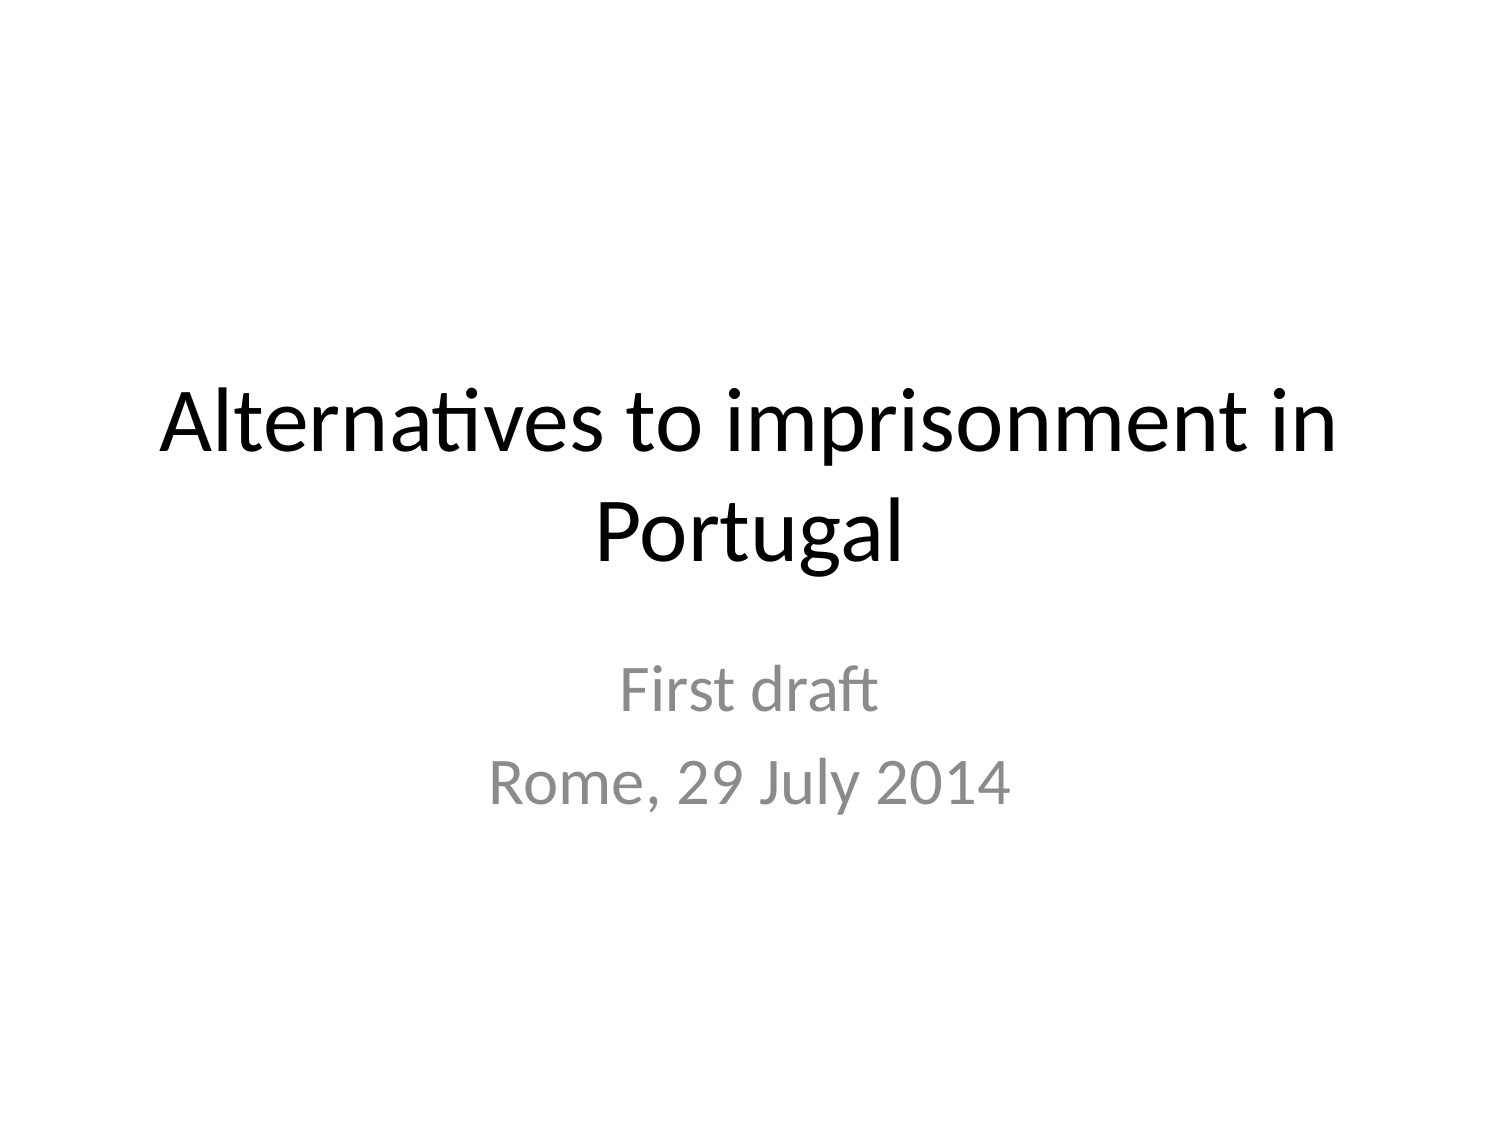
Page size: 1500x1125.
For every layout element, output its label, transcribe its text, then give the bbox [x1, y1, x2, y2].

title Alternatives to imprisonment in Portugal [112, 349, 1388, 591]
subtitle First draft Rome, 29 July 2014 [225, 637, 1275, 925]
